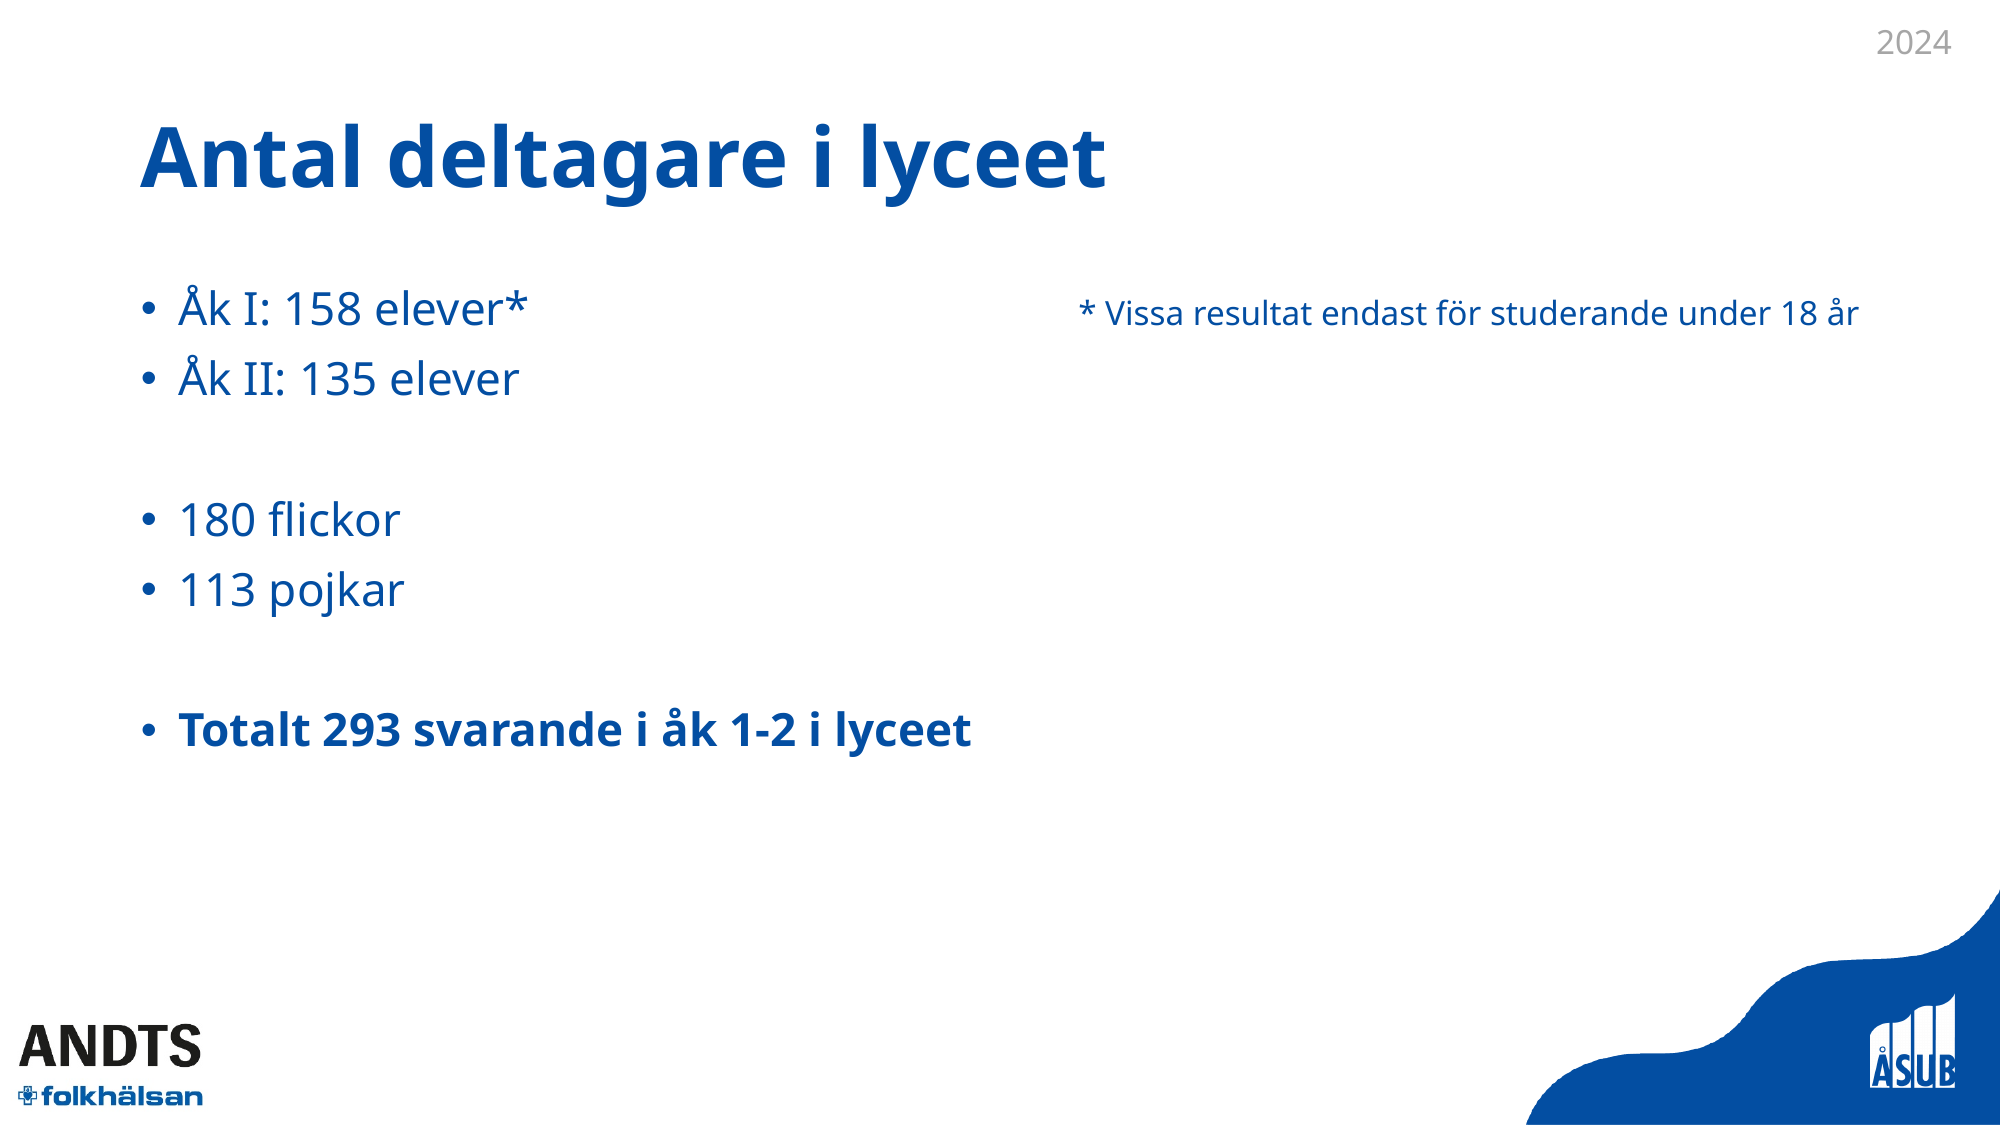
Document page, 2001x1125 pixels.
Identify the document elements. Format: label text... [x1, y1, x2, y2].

list Åk I: 158 elever* * Vissa resultat endast för studerande under 18 år Åk II: 135 elever 180 flickor 113 pojkar Totalt 293 svarande i åk 1-2 i lyceet [125, 278, 1985, 989]
picture [0, 1001, 220, 1125]
picture [1526, 889, 2000, 1125]
title Antal deltagare i lyceet [125, 107, 1706, 278]
